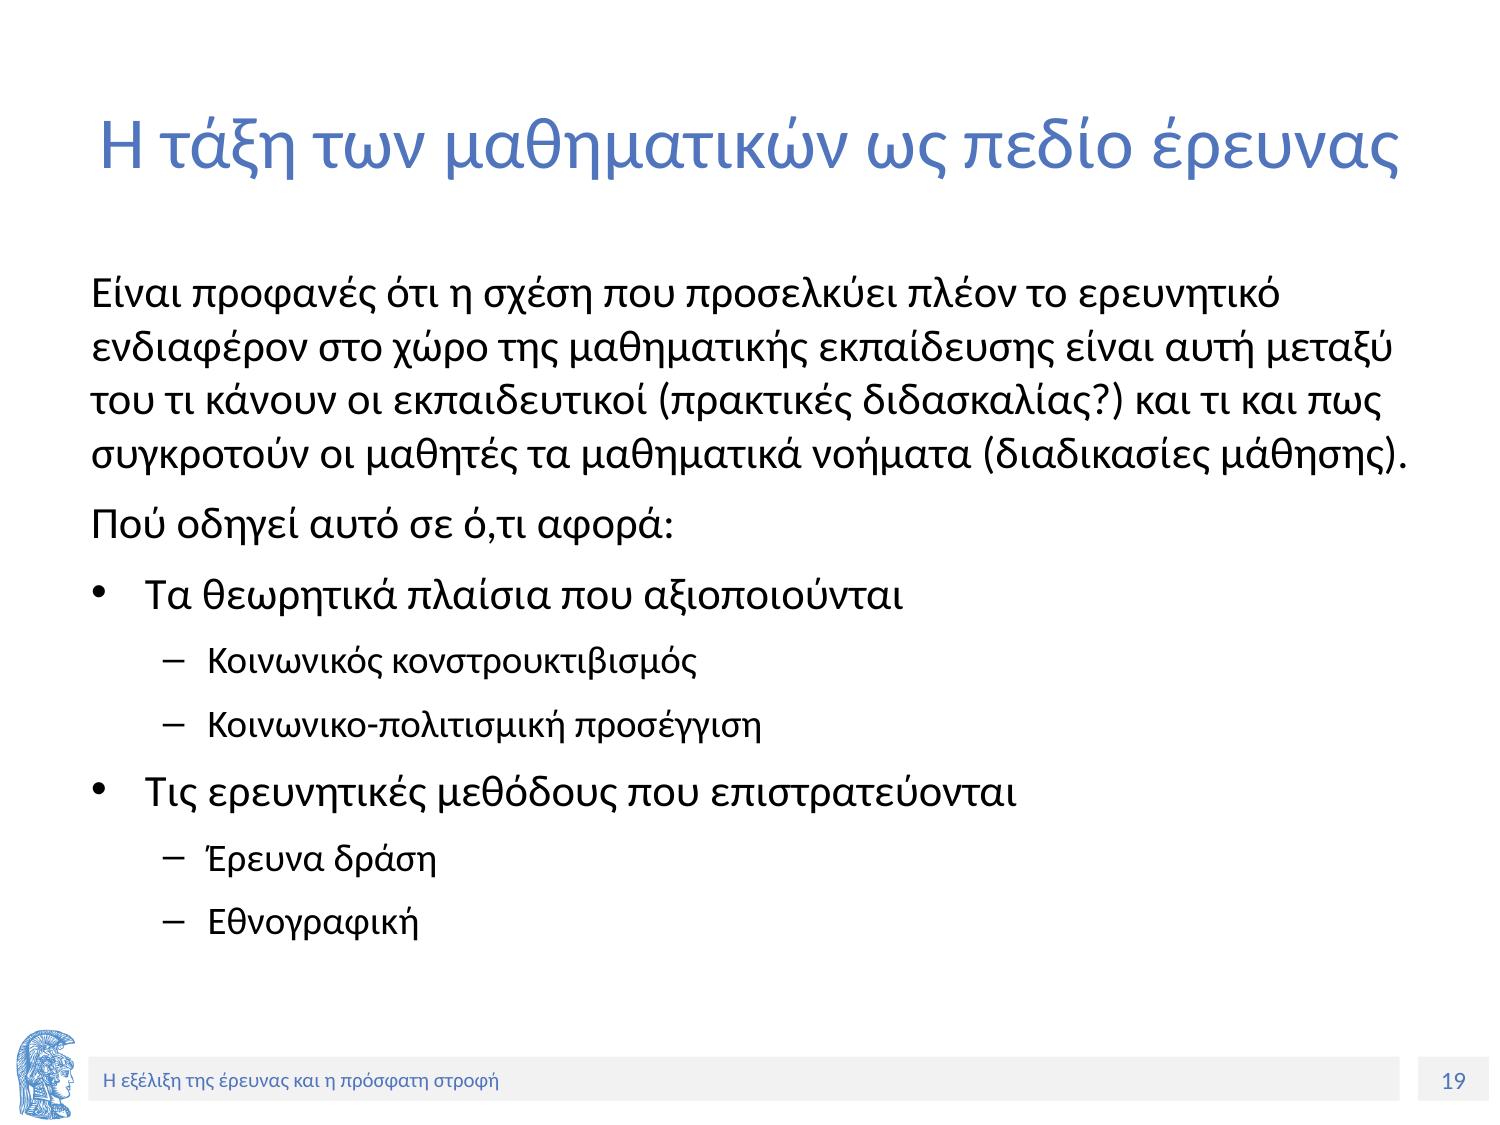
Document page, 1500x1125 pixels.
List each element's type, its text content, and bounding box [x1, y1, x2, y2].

list Είναι προφανές ότι η σχέση που προσελκύει πλέον το ερευνητικό ενδιαφέρον στο χώρο της μαθηματικής εκπαίδευσης είναι αυτή μεταξύ του τι κάνουν οι εκπαιδευτικοί (πρακτικές διδασκαλίας?) και τι και πως συγκροτούν οι μαθητές τα μαθηματικά νοήματα (διαδικασίες μάθησης). Πού οδηγεί αυτό σε ό,τι αφορά: Τα θεωρητικά πλαίσια που αξιοποιούνται Κοινωνικός κονστρουκτιβισμός Κοινωνικο-πολιτισμική προσέγγιση Τις ερευνητικές μεθόδους που επιστρατεύονται Έρευνα δράση Εθνογραφική [76, 255, 1427, 998]
picture [9, 1026, 81, 1120]
title Η τάξη των μαθηματικών ως πεδίο έρευνας [75, 45, 1425, 233]
